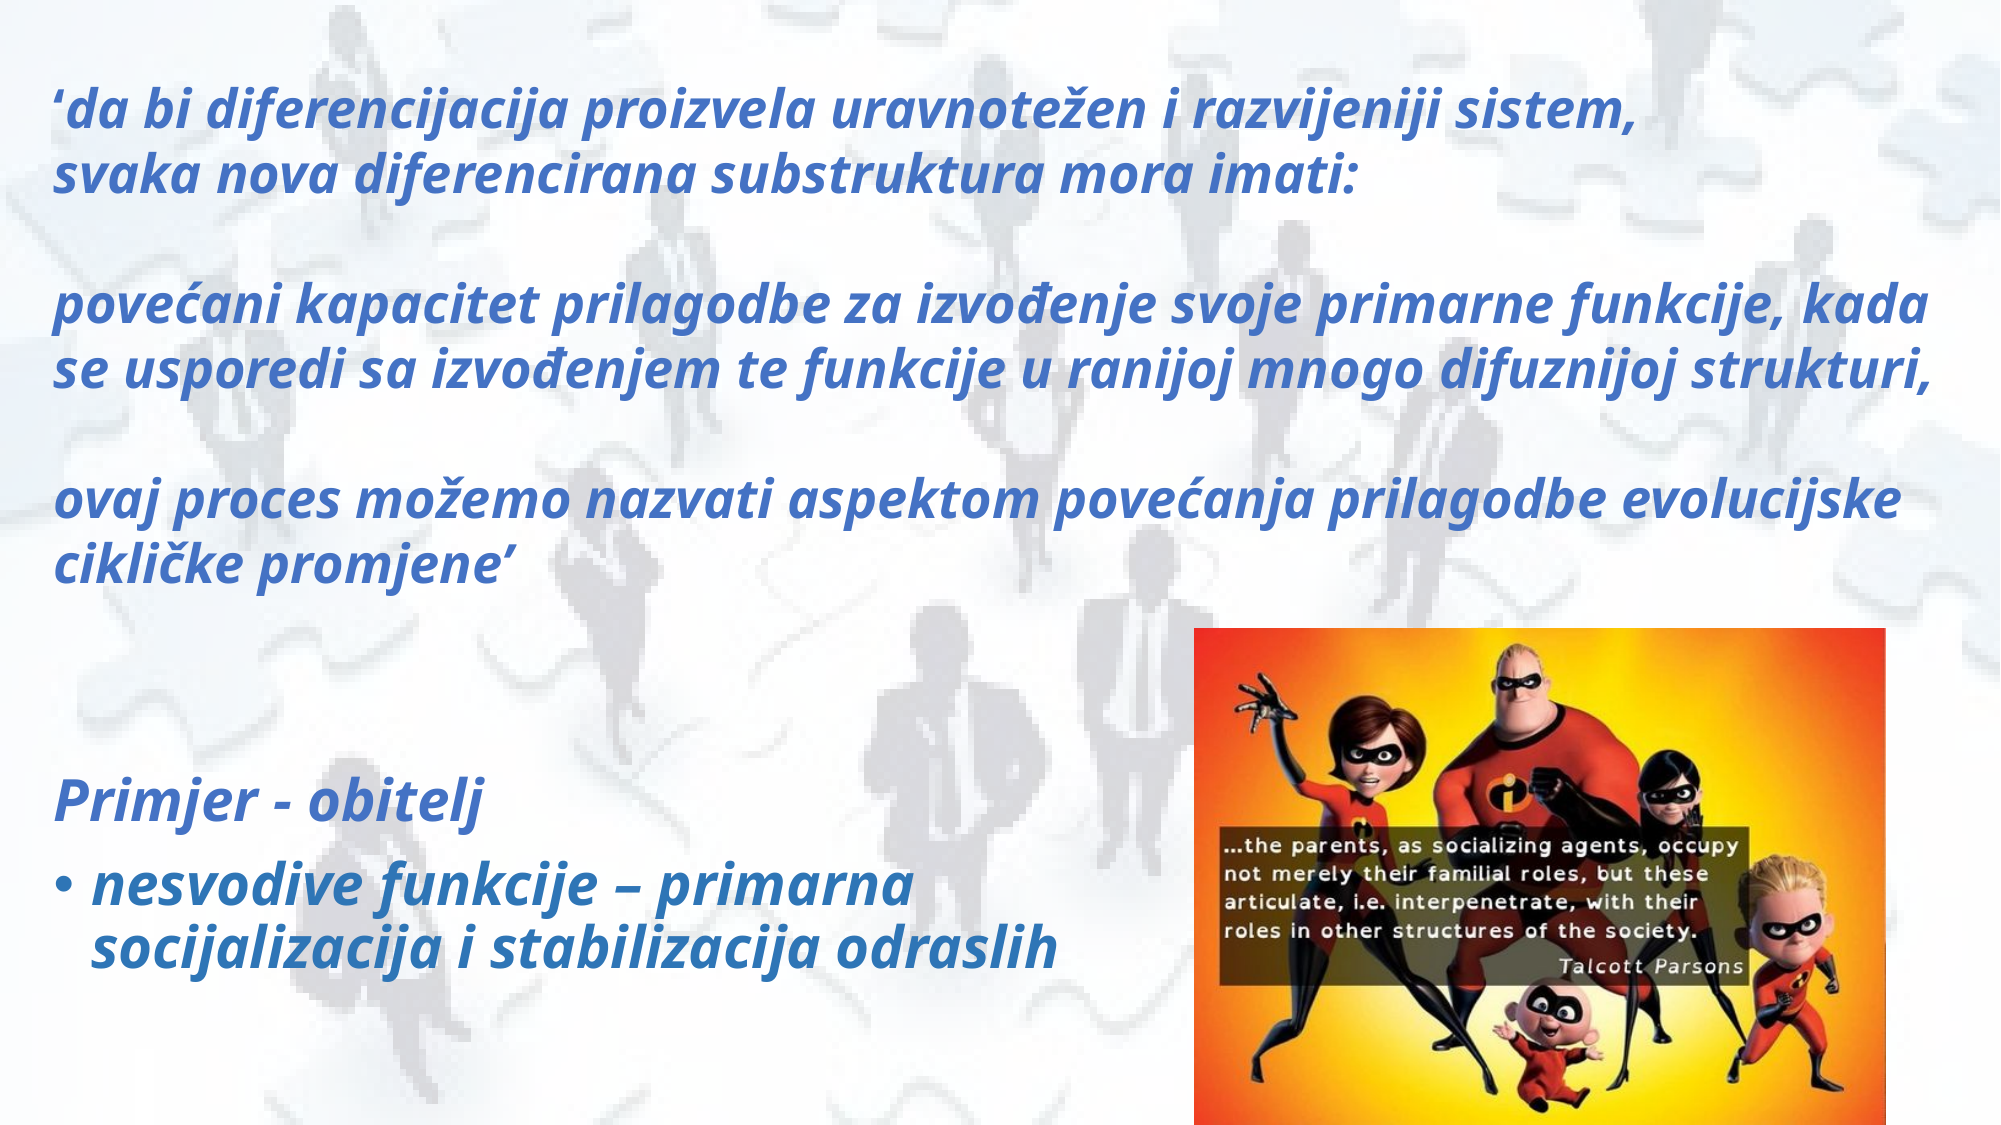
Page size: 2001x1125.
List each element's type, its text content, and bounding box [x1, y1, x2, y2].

picture [1194, 628, 1886, 1125]
list Primjer - obitelj nesvodive funkcije – primarna socijalizacija i stabilizacija odraslih [38, 673, 1194, 1026]
text_box ‘da bi diferencijacija proizvela uravnotežen i razvijeniji sistem, svaka nova diferencirana substruktura mora imati: povećani kapacitet prilagodbe za izvođenje svoje primarne funkcije, kada se usporedi sa izvođenjem te funkcije u ranijoj mnogo difuznijoj strukturi, ovaj proces možemo nazvati aspektom povećanja prilagodbe evolucijske cikličke promjene’ [38, 67, 1970, 602]
